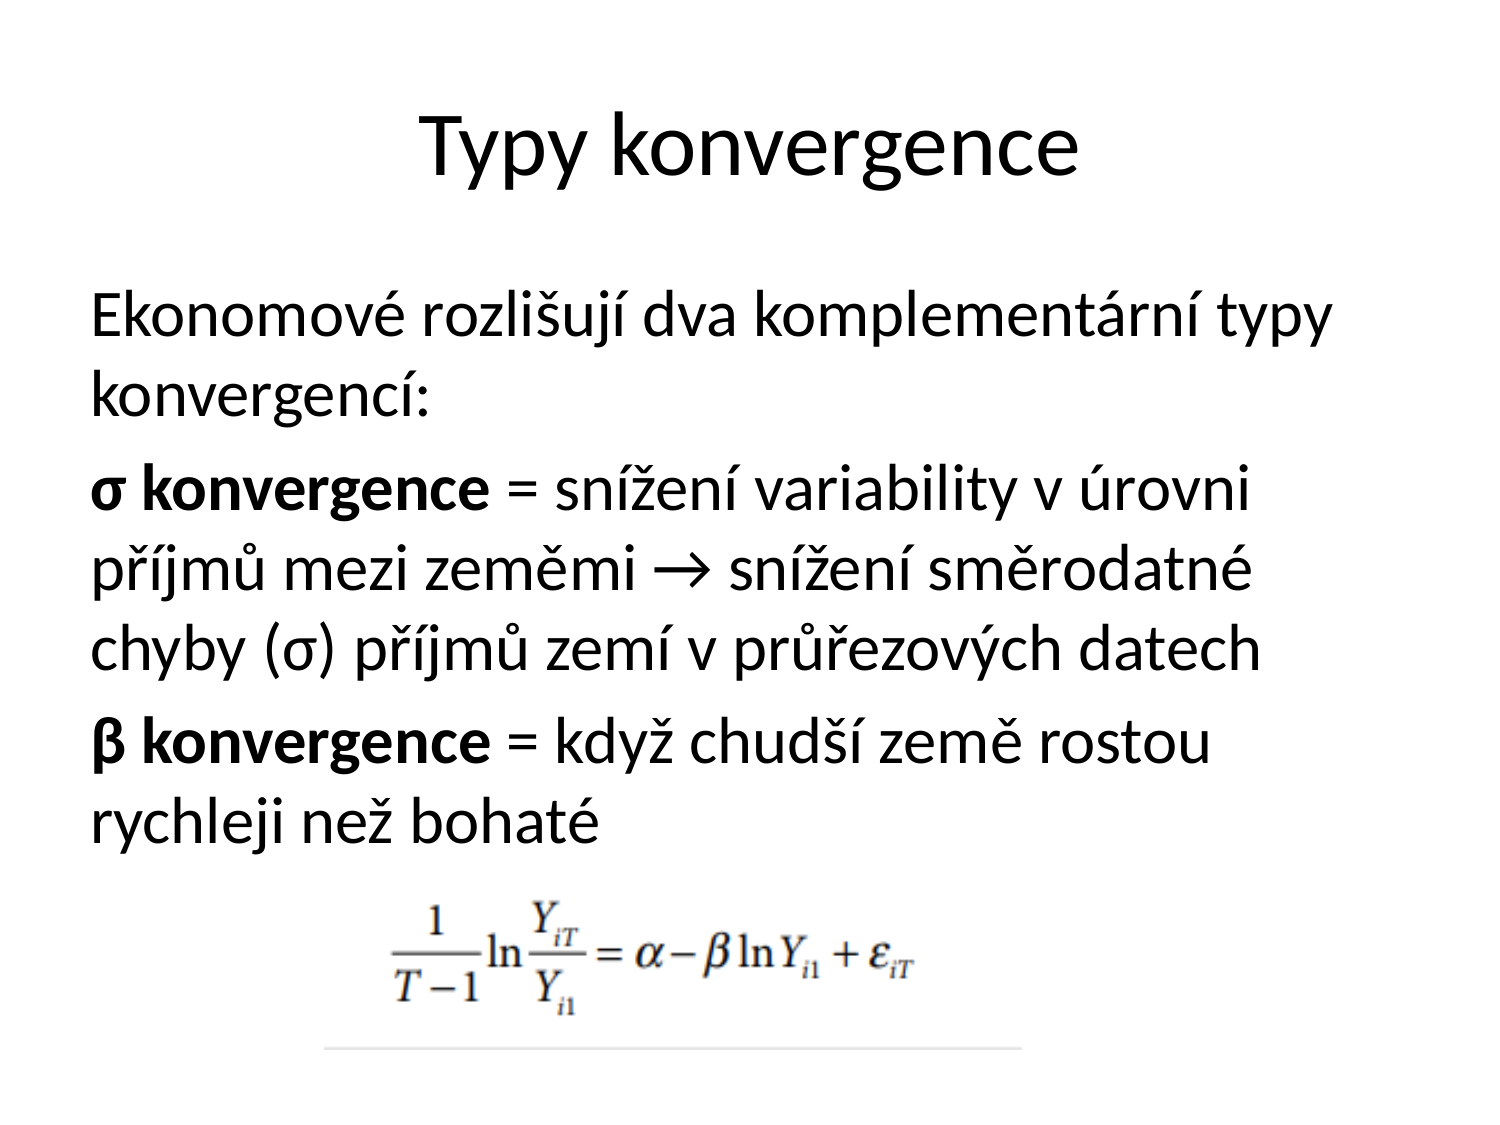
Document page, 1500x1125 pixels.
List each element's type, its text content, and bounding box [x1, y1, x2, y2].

picture [324, 862, 1022, 1051]
title Typy konvergence [75, 45, 1425, 233]
list Ekonomové rozlišují dva komplementární typy konvergencí: σ konvergence = snížení variability v úrovni příjmů mezi zeměmi → snížení směrodatné chyby (σ) příjmů zemí v průřezových datech β konvergence = když chudší země rostou rychleji než bohaté [75, 262, 1425, 1005]
